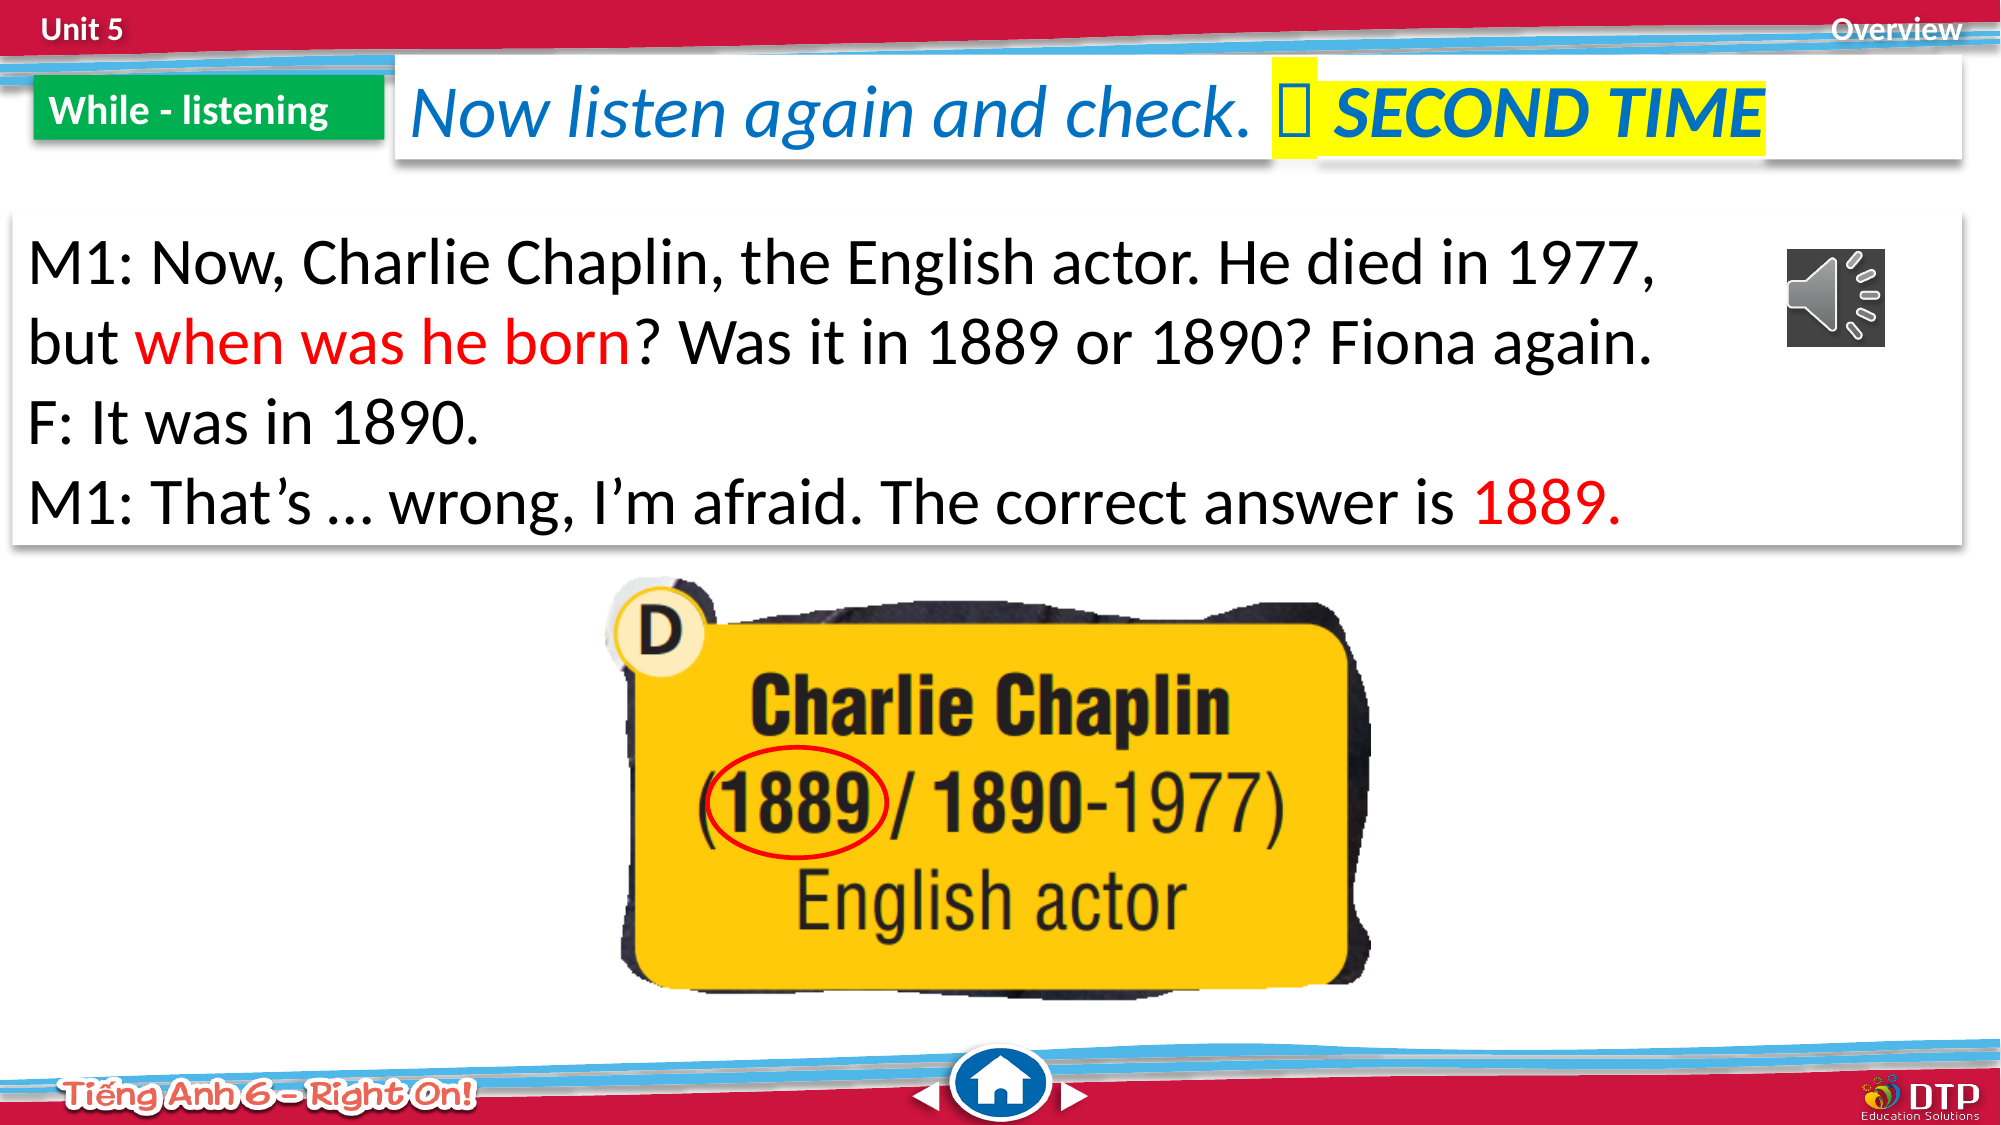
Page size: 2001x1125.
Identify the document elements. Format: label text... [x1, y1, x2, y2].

text_box Now listen again and check.  SECOND TIME [394, 54, 1962, 160]
text_box M1: Now, Charlie Chaplin, the English actor. He died in 1977, but when was he born? Was it in 1889 or 1890? Fiona again. F: It was in 1890. M1: That’s … wrong, I’m afraid. The correct answer is 1889. [12, 210, 1962, 546]
text_box While - listening [33, 75, 385, 140]
picture [0, 0, 2000, 1125]
